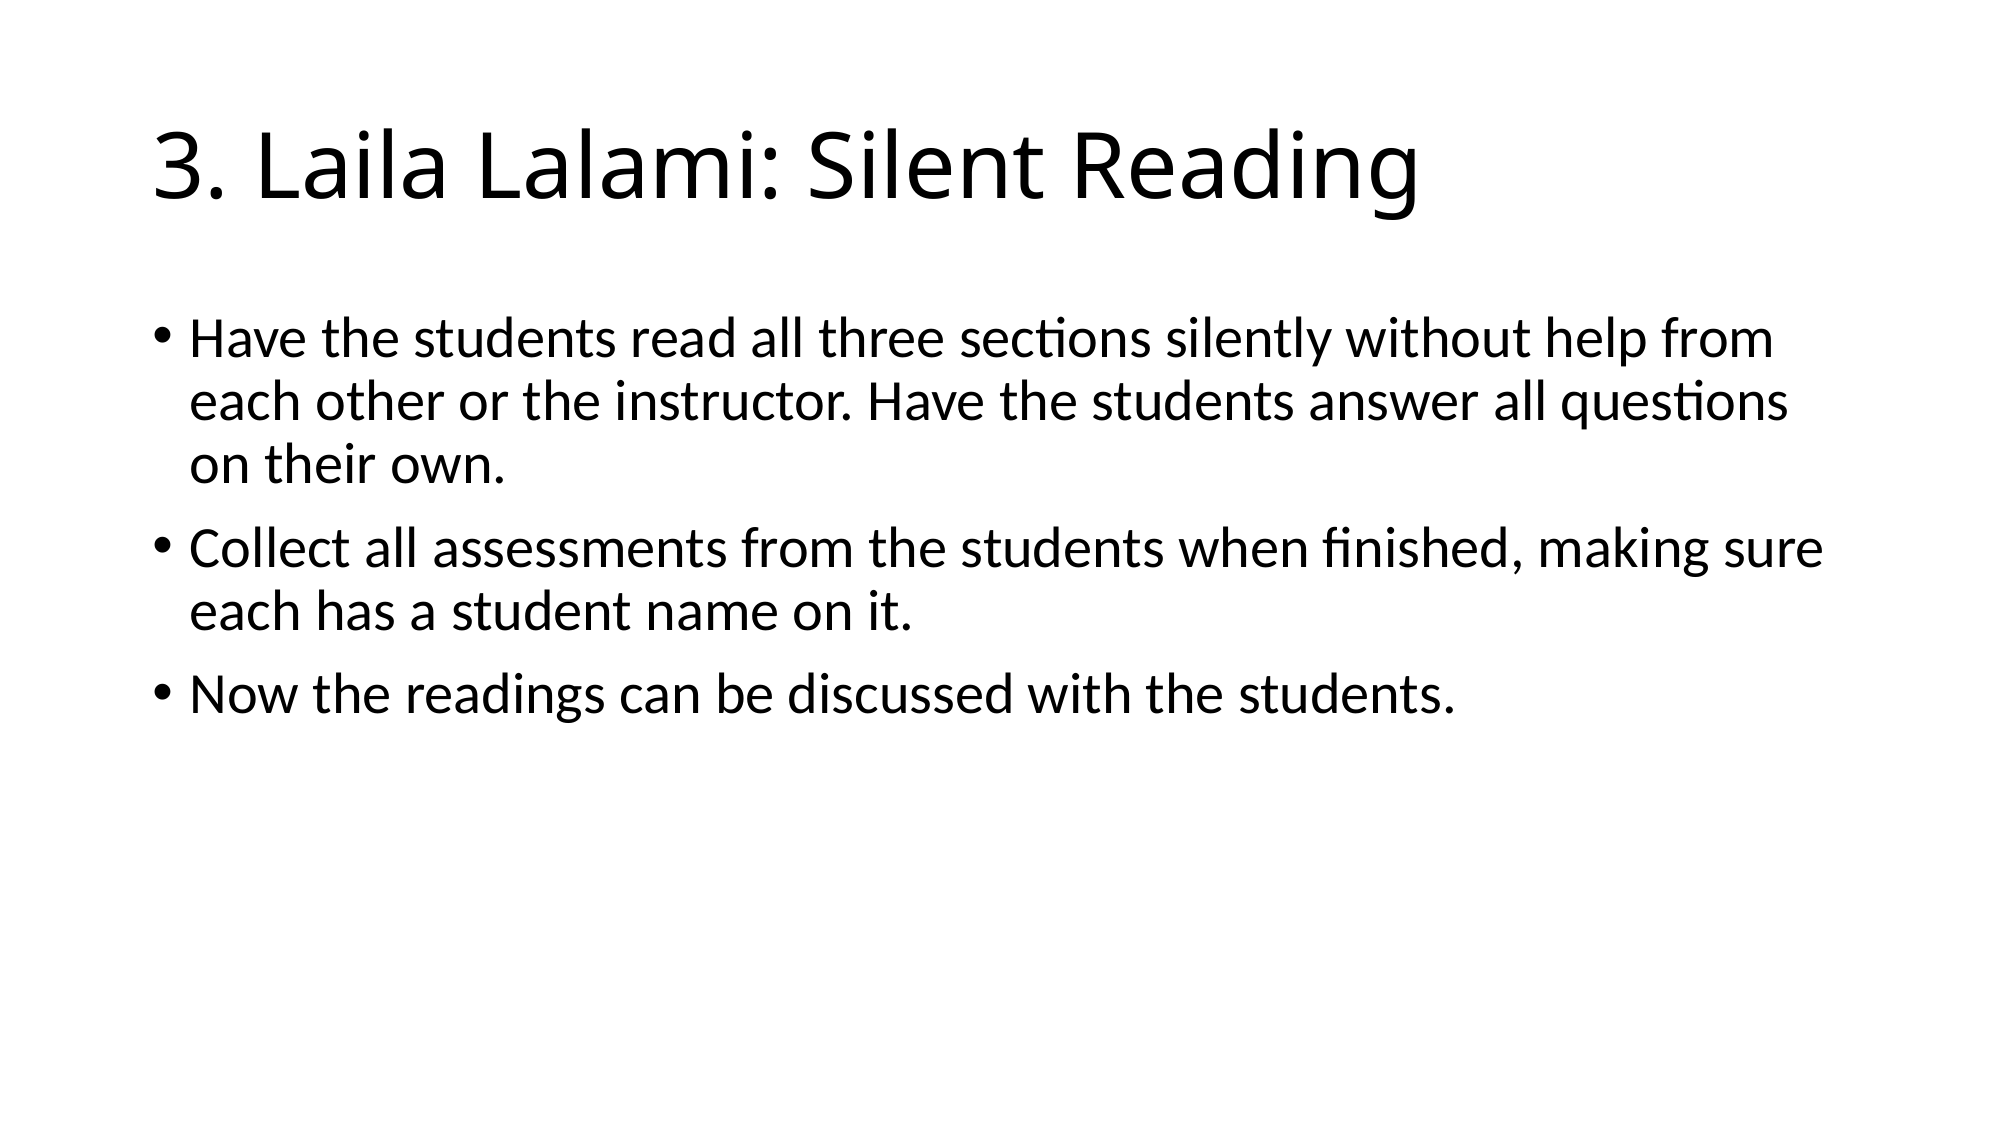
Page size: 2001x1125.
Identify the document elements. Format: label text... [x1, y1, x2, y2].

list Have the students read all three sections silently without help from each other or the instructor. Have the students answer all questions on their own. Collect all assessments from the students when finished, making sure each has a student name on it. Now the readings can be discussed with the students. [137, 299, 1863, 1014]
title 3. Laila Lalami: Silent Reading [137, 59, 1863, 278]
